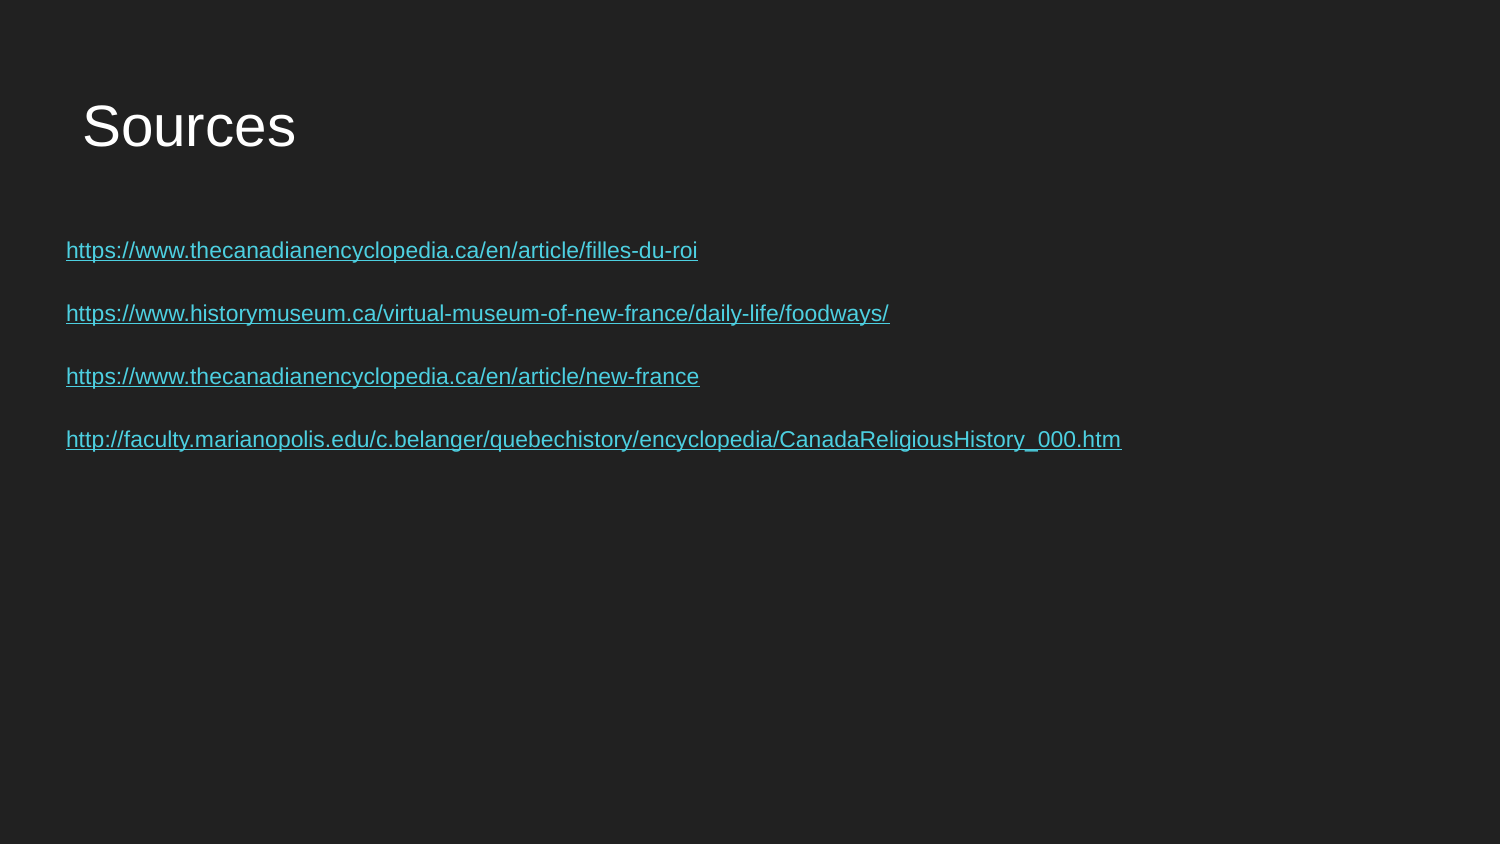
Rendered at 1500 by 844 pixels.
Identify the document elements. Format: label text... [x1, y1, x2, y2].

title Sources [51, 72, 1449, 167]
list https://www.thecanadianencyclopedia.ca/en/article/filles-du-roi https://www.historymuseum.ca/virtual-museum-of-new-france/daily-life/foodways/ https://www.thecanadianencyclopedia.ca/en/article/new-france http://faculty.marianopolis.edu/c.belanger/quebechistory/encyclopedia/CanadaReligiousHistory_000.htm [51, 189, 1449, 750]
